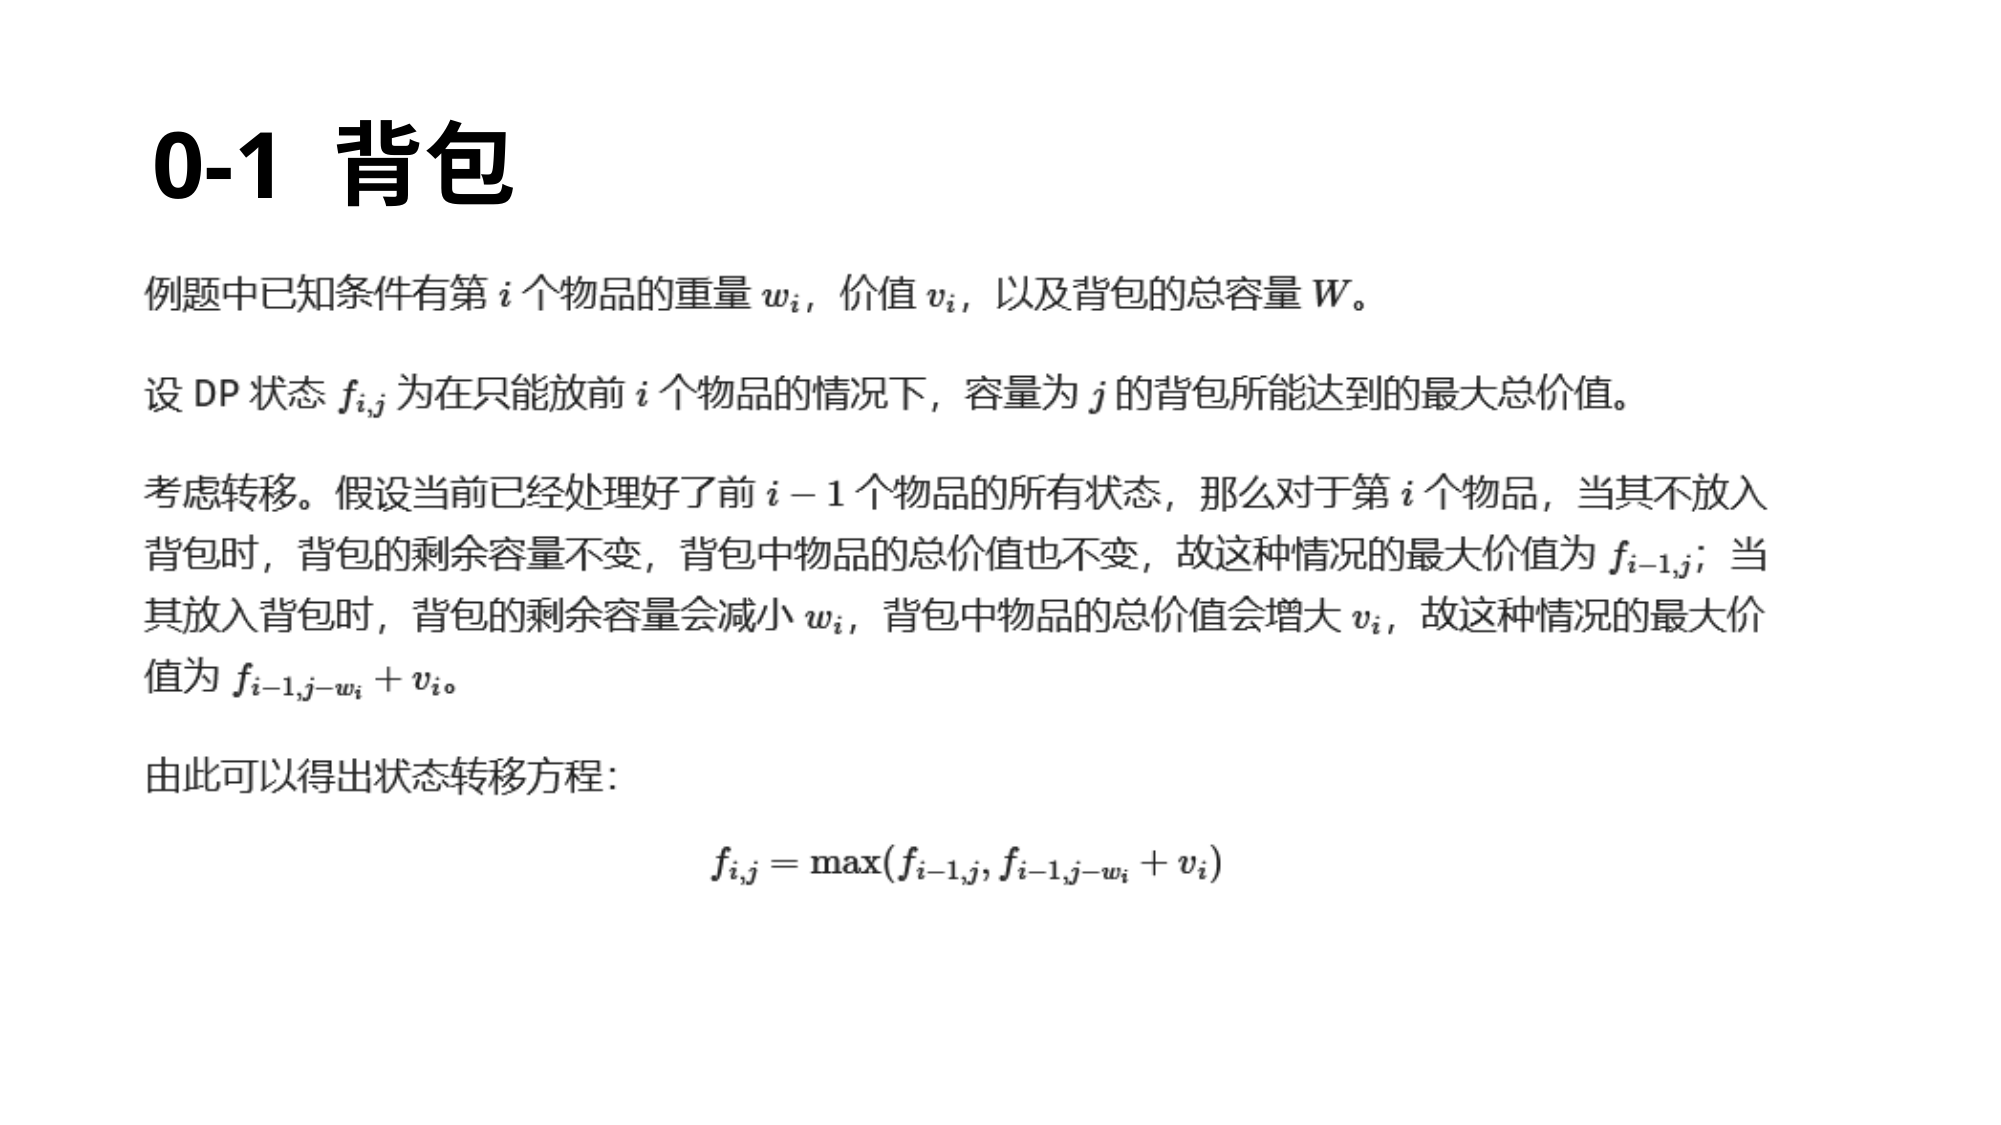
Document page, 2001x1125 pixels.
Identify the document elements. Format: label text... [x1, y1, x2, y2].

title 0-1 背包 [137, 59, 1863, 278]
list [137, 265, 1779, 893]
